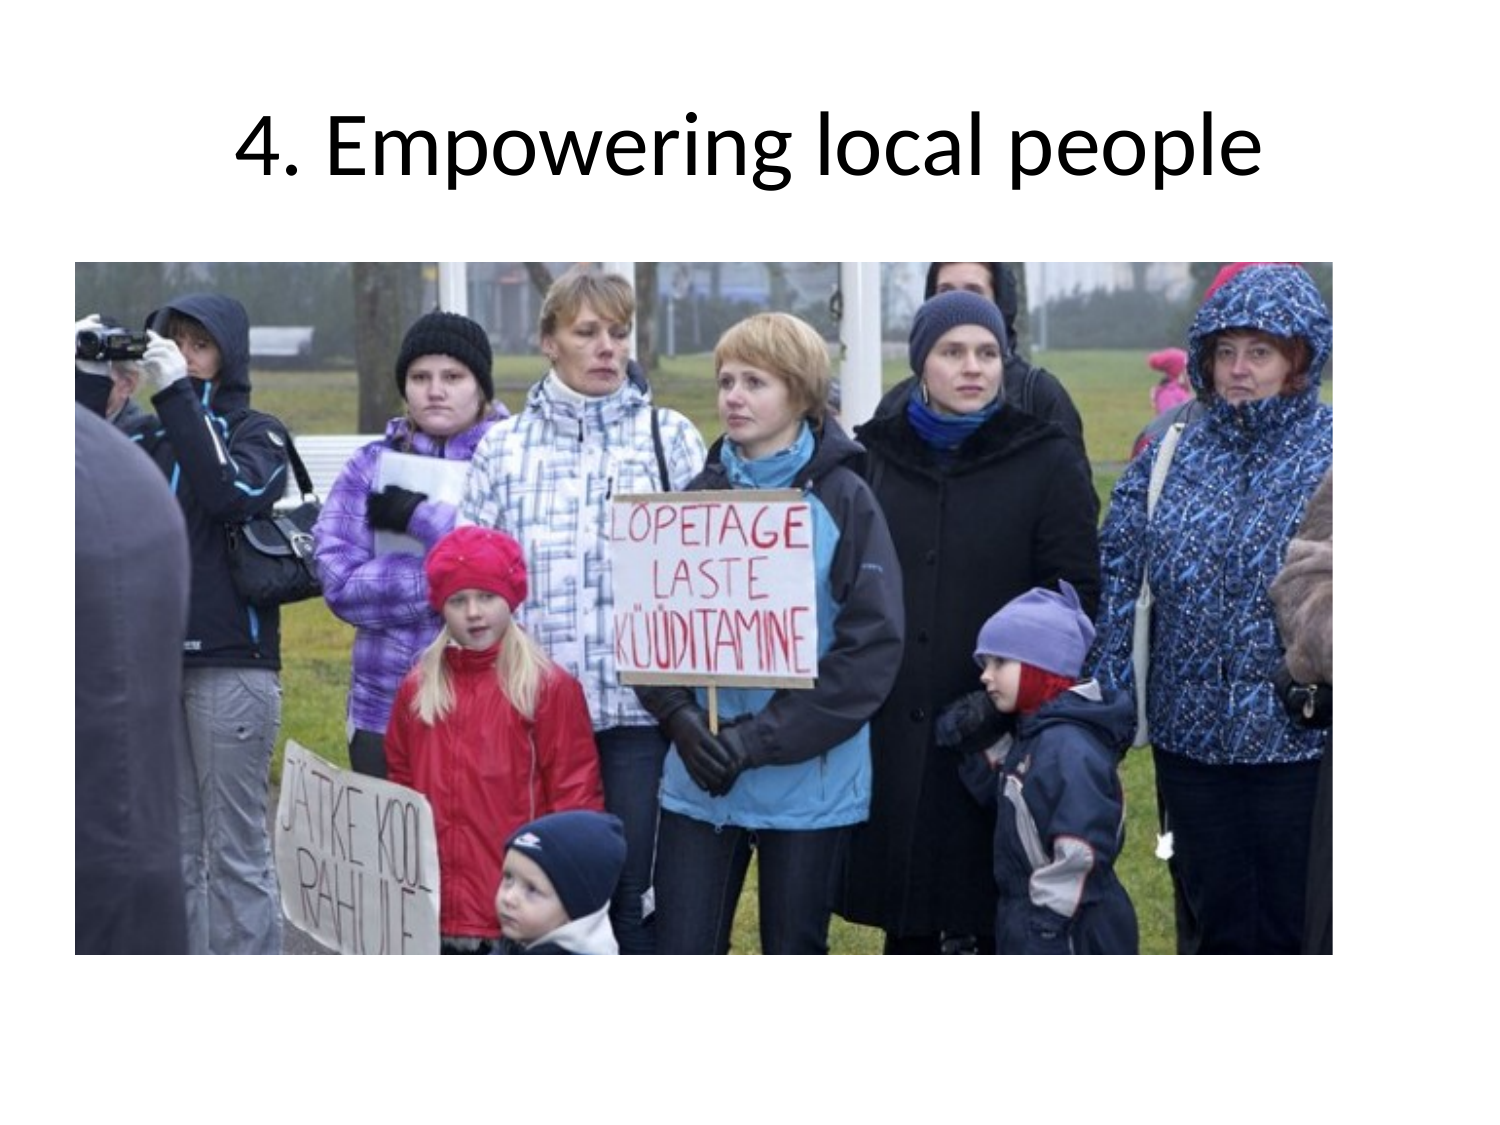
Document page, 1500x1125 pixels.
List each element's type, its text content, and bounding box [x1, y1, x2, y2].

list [74, 262, 1333, 955]
title 4. Empowering local people [75, 45, 1425, 233]
